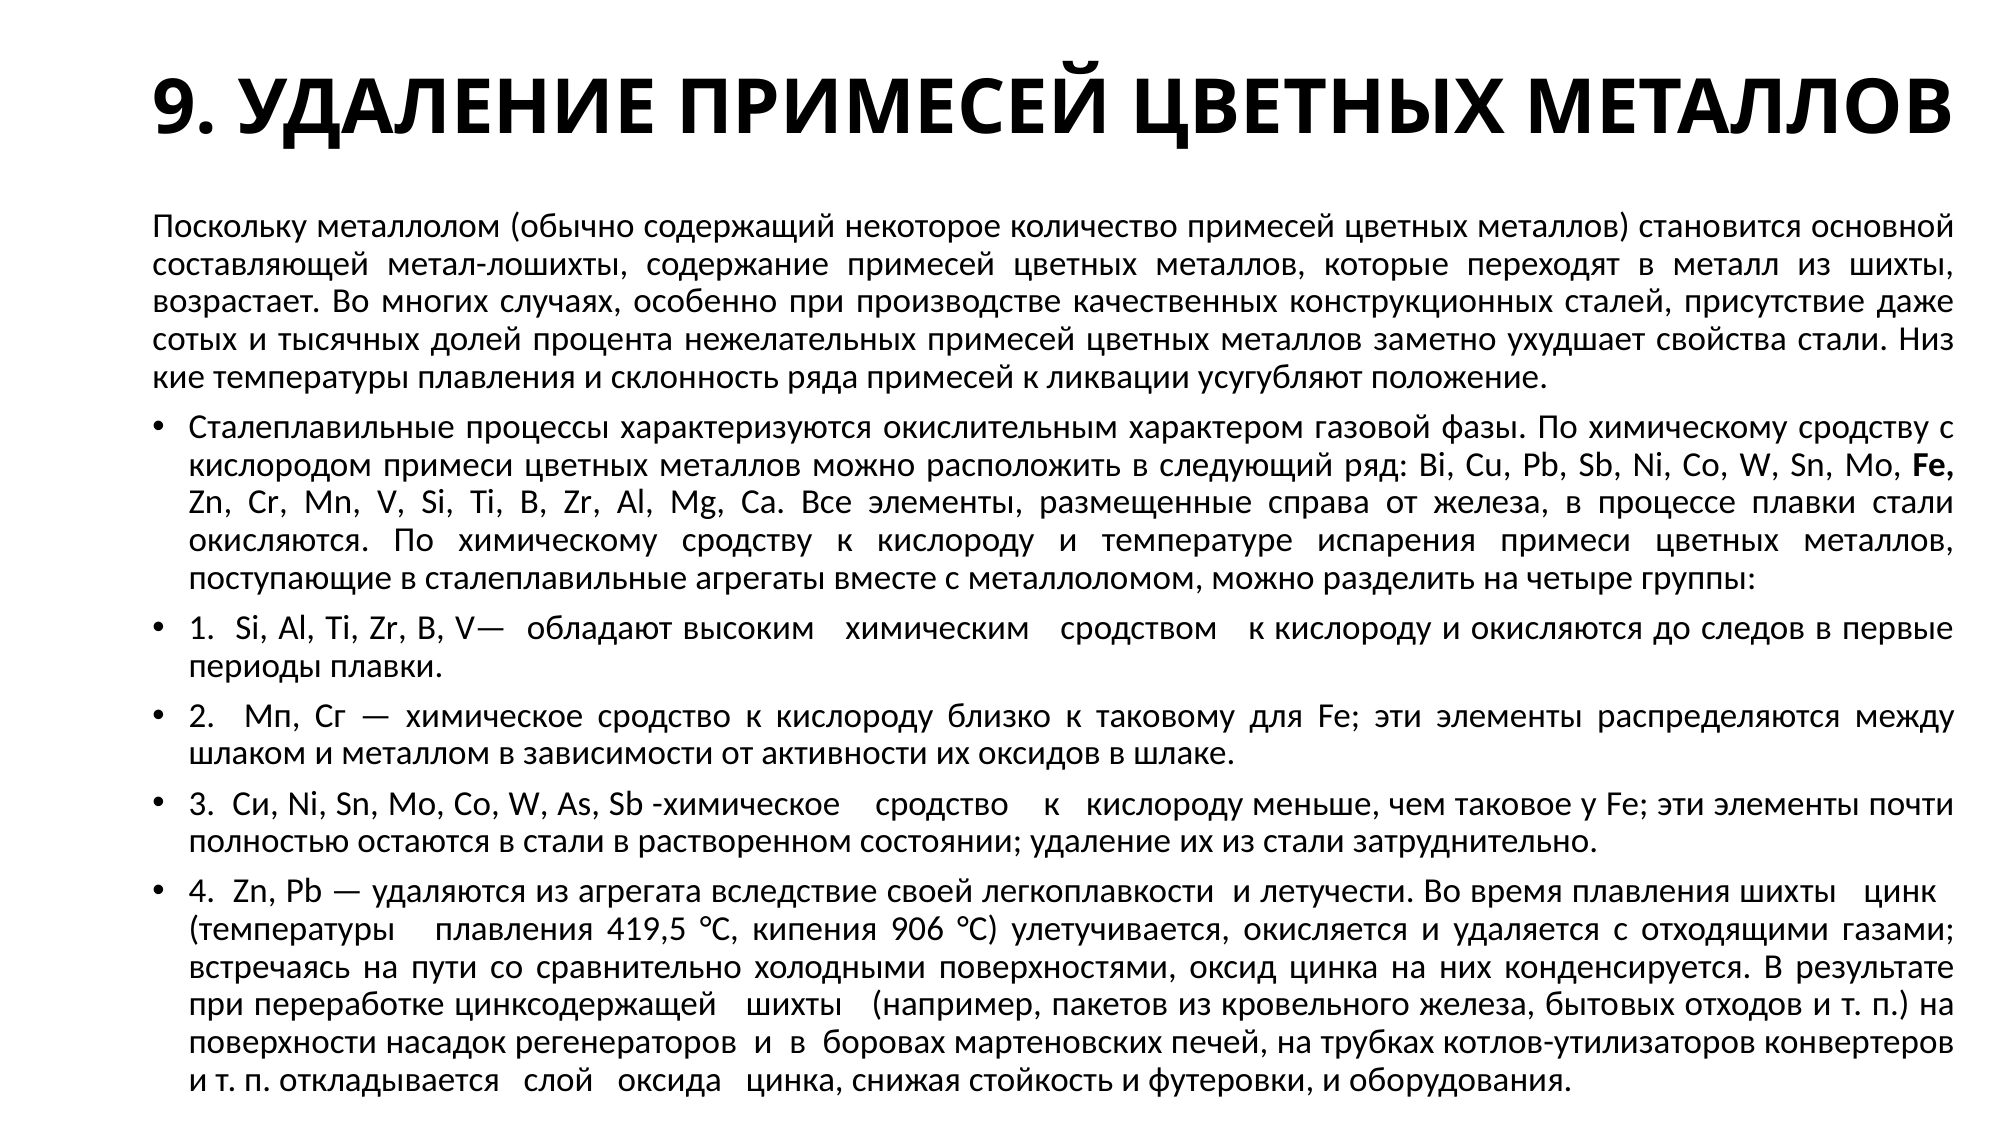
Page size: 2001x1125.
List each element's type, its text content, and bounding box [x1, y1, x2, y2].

title 9. УДАЛЕНИЕ ПРИМЕСЕЙ ЦВЕТНЫХ МЕТАЛЛОВ [137, 59, 2000, 159]
list Поскольку металлолом (обычно содержащий некоторое количество примесей цветных металлов) стано­вится основной составляющей метал-лошихты, содержание примесей цвет­ных металлов, которые переходят в металл из шихты, возрастает. Во мно­гих случаях, особенно при производ­стве качественных конструкционных сталей, присутствие даже сотых и ты­сячных долей процента нежелатель­ных примесей цветных металлов за­метно ухудшает свойства стали. Низ­кие температуры плавления и склон­ность ряда примесей к ликвации усугубляют положение. Сталеплавильные процессы харак­теризуются окислительным характе­ром газовой фазы. По химическому сродству с кислородом примеси цвет­ных металлов можно расположить в следующий ряд: Bi, Cu, Pb, Sb, Ni, Co, W, Sn, Mo, Fe, Zn, Cr, Mn, V, Si, Ti, B, Zr, Al, Mg, Ca. Все элементы, разме­щенные справа от железа, в процессе плавки стали окисляются. По химическому сродству к кислороду и тем­пературе испарения примеси цветных металлов, поступающие в сталепла­вильные агрегаты вместе с металлоло­мом, можно разделить на четыре груп­пы: 1. Si, Al, Ti, Zr, В, V— обладают высоким химическим сродством к кислороду и окисляются до следов в первые периоды плавки. 2. Мп, Сг — химическое сродство к кислороду близко к таковому для Fe; эти элементы распределяются между шлаком и металлом в зависимости от активности их оксидов в шлаке. 3. Си, Ni, Sn, Mo, Co, W, As, Sb -химическое сродство к кислороду меньше, чем таковое у Fe; эти элемен­ты почти полностью остаются в стали в растворенном состоянии; удаление их из стали затруднительно. 4. Zn, Pb — удаляются из агрегата вследствие своей легкоплавкости и летучести. Во время плавления ших­ты цинк (температуры плавления 419,5 °С, кипения 906 °С) улетучива­ется, окисляется и удаляется с отходя­щими газами; встречаясь на пути со сравнительно холодными поверхнос­тями, оксид цинка на них конденси­руется. В результате при переработке цинксодержащей шихты (например, пакетов из кровельного железа, быто­вых отходов и т. п.) на поверхности насадок регенераторов и в боровах мартеновских печей, на трубках кот­лов-утилизаторов конвертеров и т. п. откладывается слой оксида цинка, снижая стойкость и футеровки, и обо­рудования. [137, 200, 1970, 1125]
